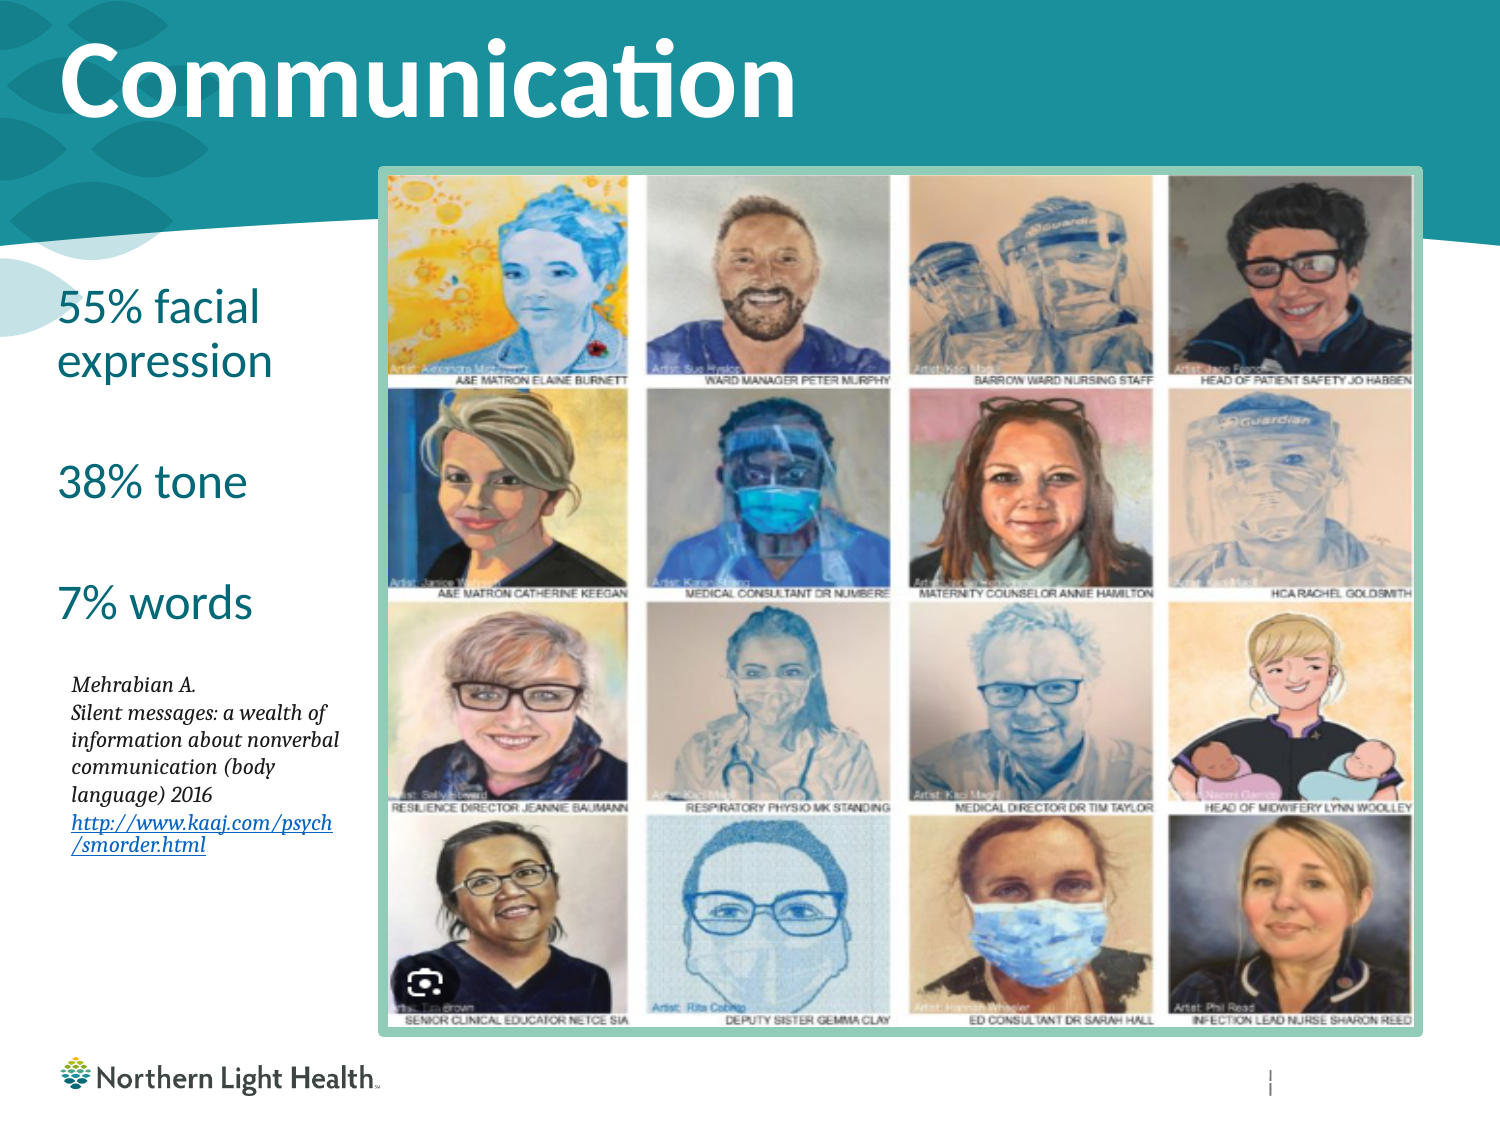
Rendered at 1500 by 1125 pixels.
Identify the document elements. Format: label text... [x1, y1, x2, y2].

title Communication [60, 31, 1441, 157]
picture [0, 0, 1500, 1125]
text_box Mehrabian A. Silent messages: a wealth of information about nonverbal communication (body language) 2016 http://www.kaaj.com/psych/smorder.html [56, 825, 358, 842]
text_box UK National Health Service, University Hospitals Sussex “Portraits for heroes - Our Covid Story” [464, 1027, 1417, 1111]
list 55% facial expression 38% tone 7% words [56, 224, 378, 825]
